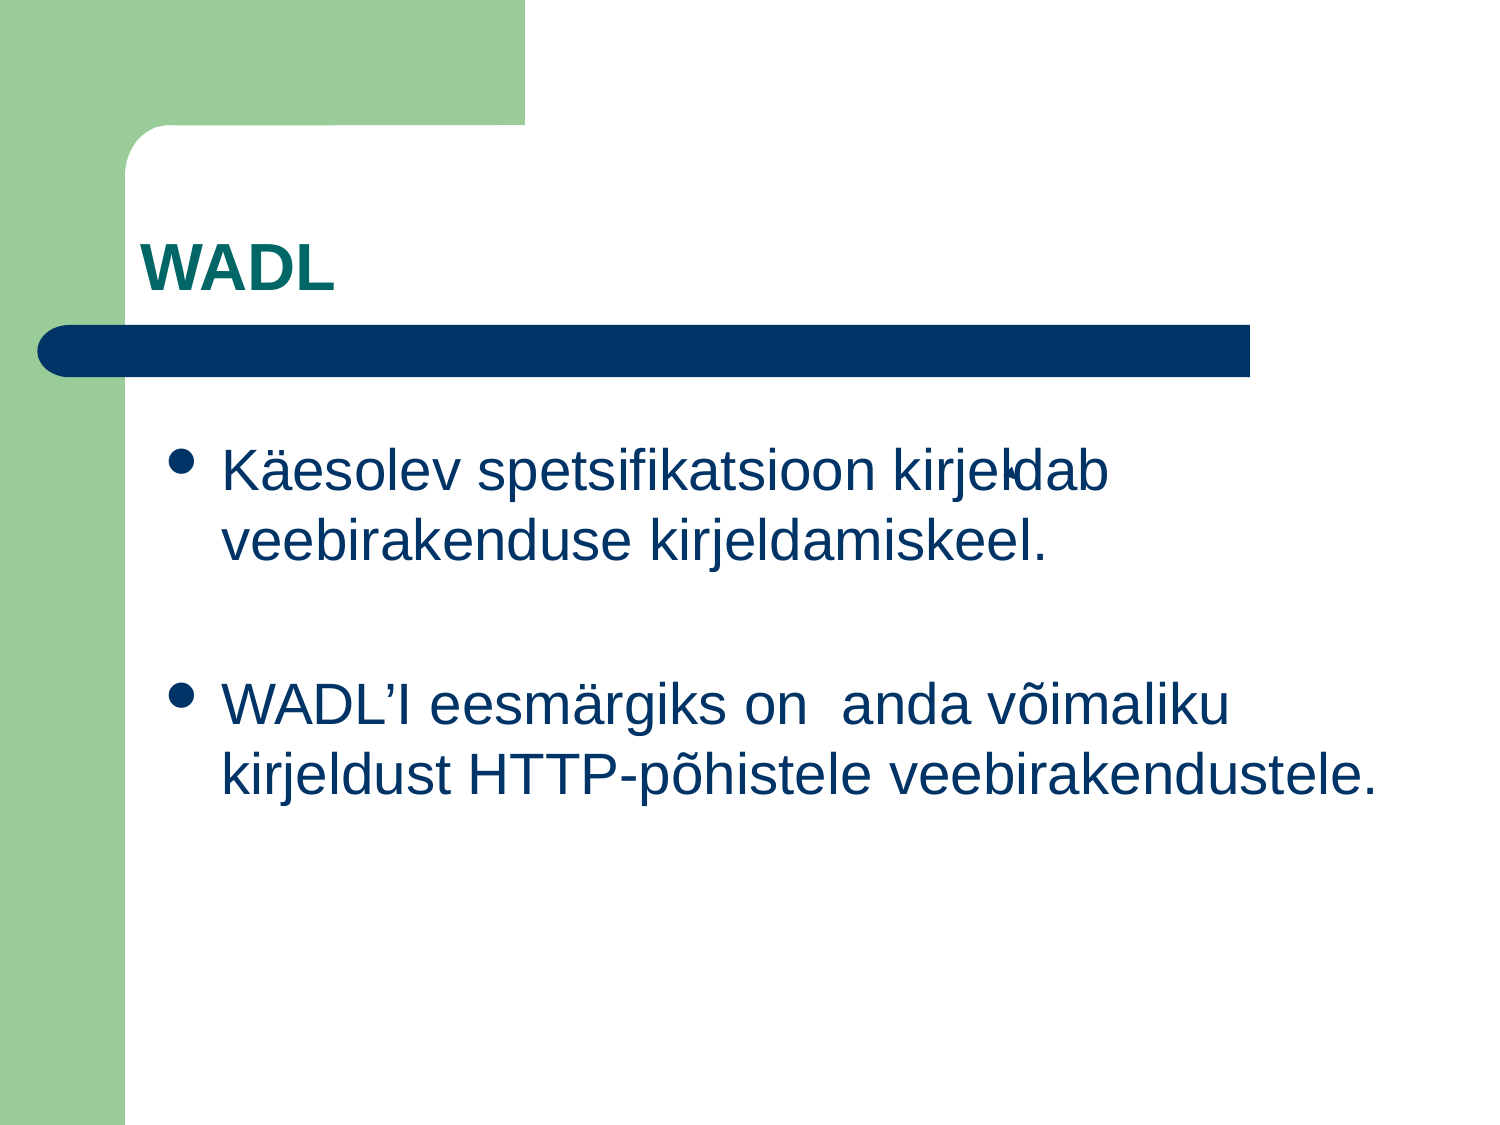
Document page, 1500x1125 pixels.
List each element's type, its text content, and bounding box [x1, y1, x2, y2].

text_box [1003, 466, 1017, 480]
list Käesolev spetsifikatsioon kirjeldab veebirakenduse kirjeldamiskeel. WADL’I eesmärgiks on anda võimaliku kirjeldust HTTP-põhistele veebirakendustele. [149, 424, 1413, 1037]
title WADL [124, 124, 1426, 313]
